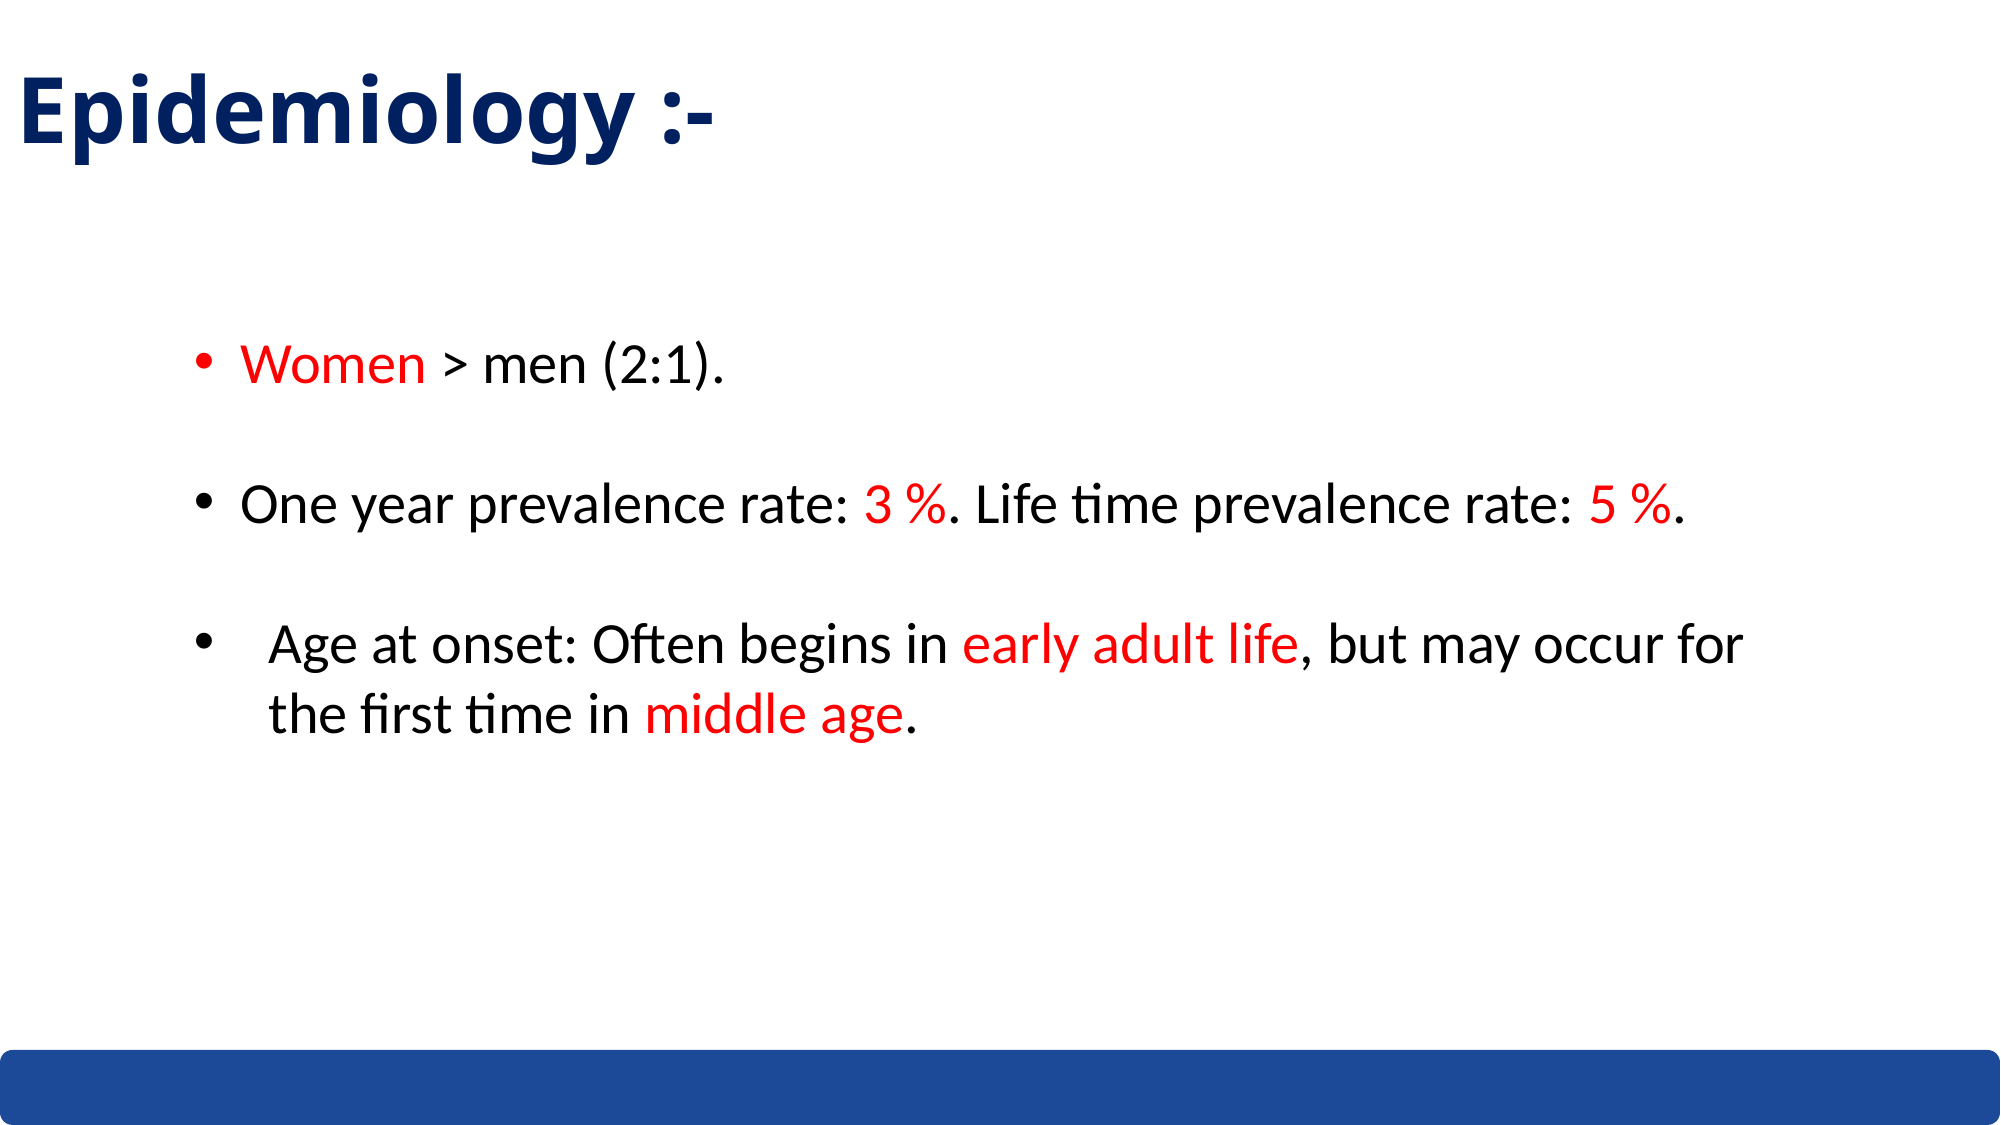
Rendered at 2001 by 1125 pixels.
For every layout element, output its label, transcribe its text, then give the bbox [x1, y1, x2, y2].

text_box Women > men (2:1). One year prevalence rate: 3 %. Life time prevalence rate: 5 %. Age at onset: Often begins in early adult life, but may occur for the first time in middle age. [178, 318, 1821, 823]
text_box [0, 1048, 2000, 1125]
text_box Epidemiology :- [2, 44, 755, 170]
